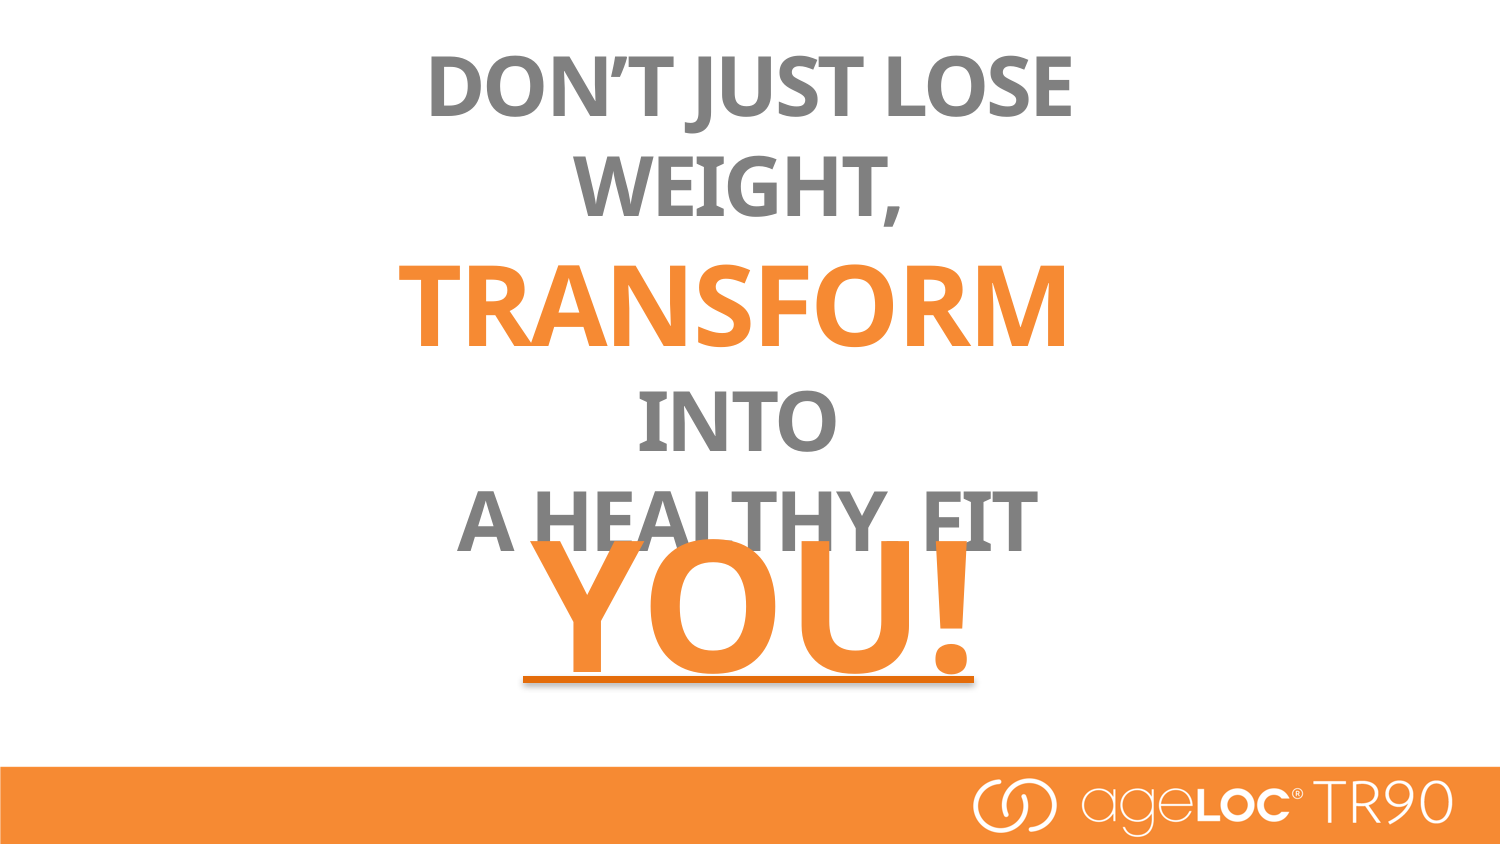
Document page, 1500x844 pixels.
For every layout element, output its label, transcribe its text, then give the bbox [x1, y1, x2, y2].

picture [0, 2, 1500, 844]
text_box DON’T JUST LOSE WEIGHT, TRANSFORM INTO A HEALTHY, FIT [251, 163, 1246, 439]
text_box YOU! [515, 481, 993, 717]
